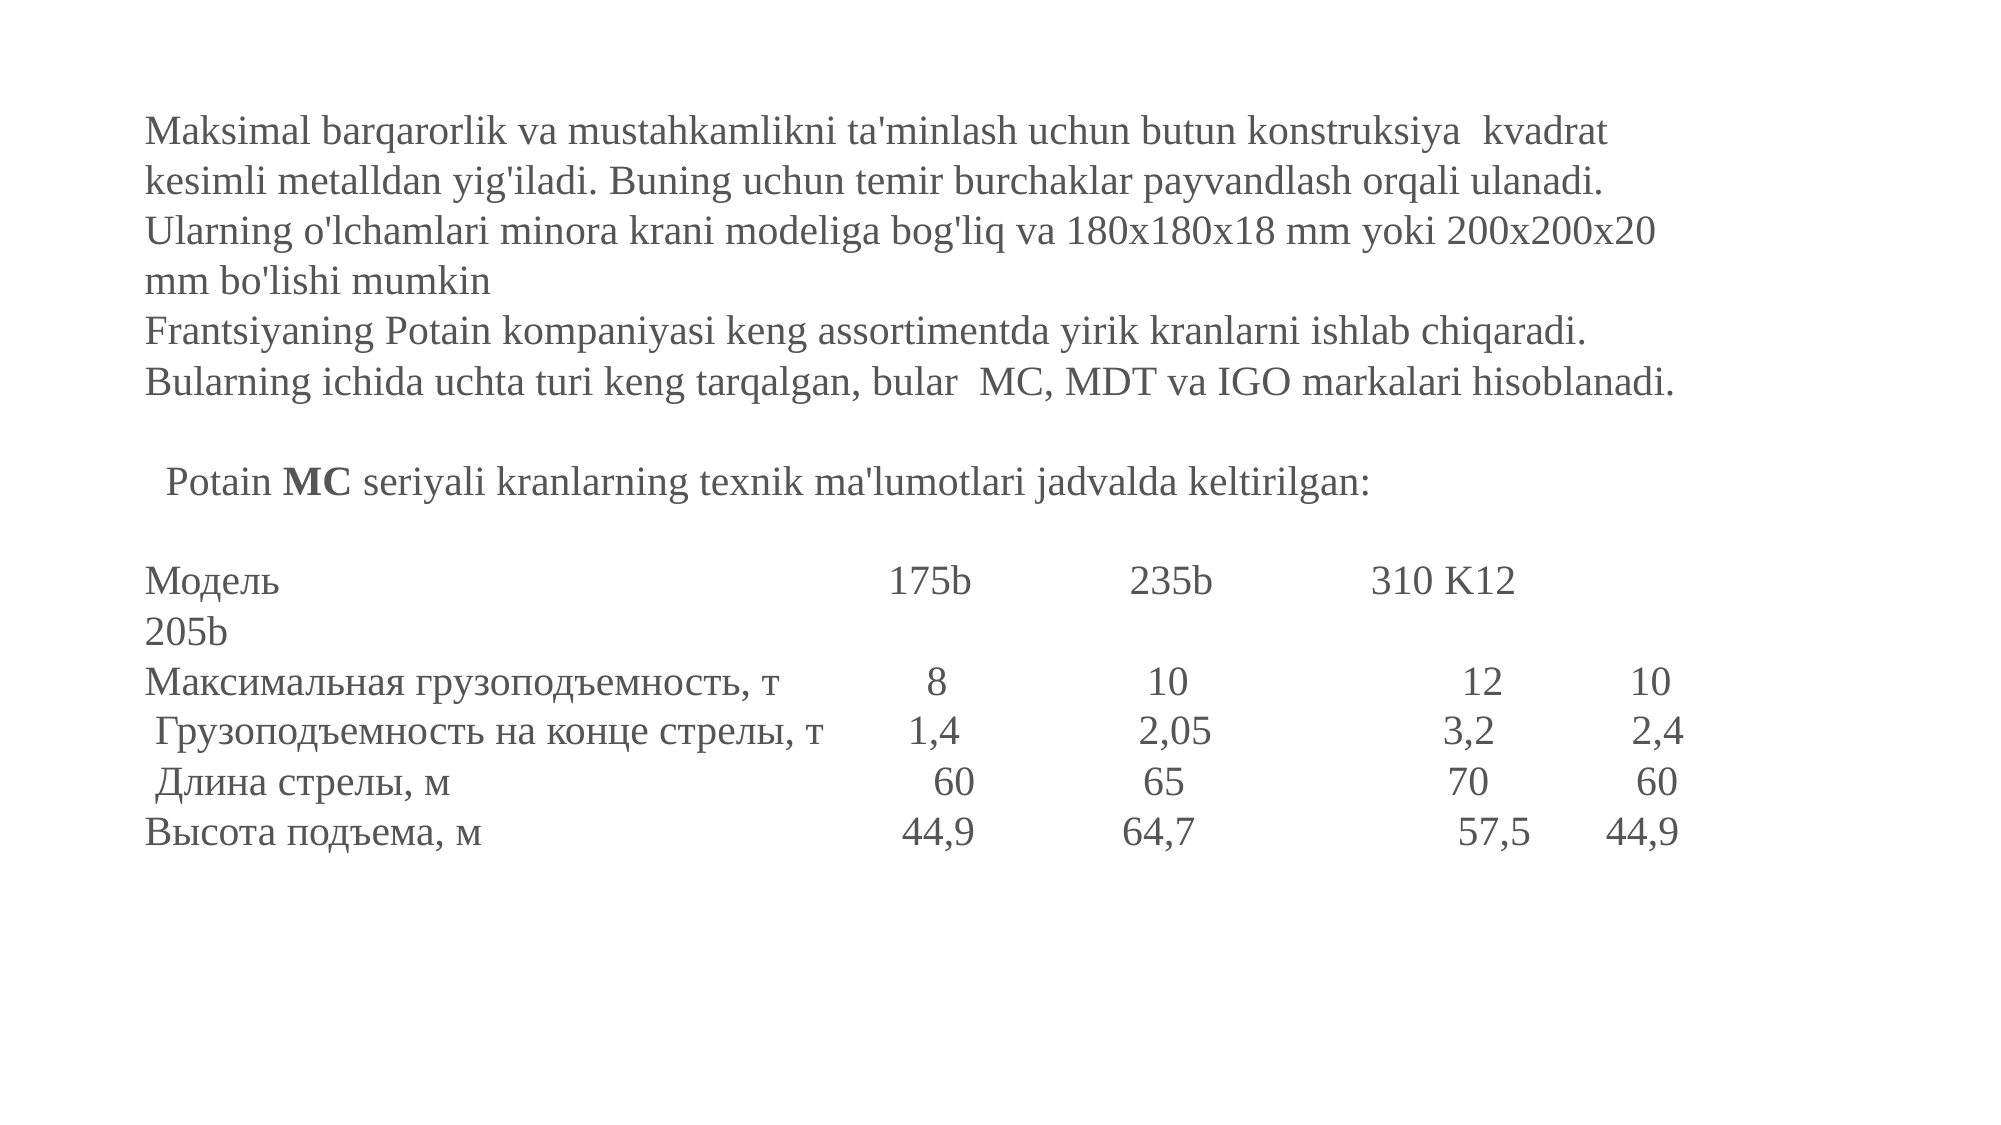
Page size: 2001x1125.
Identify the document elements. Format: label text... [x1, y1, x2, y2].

text_box Maksimal barqarorlik va mustahkamlikni ta'minlash uchun butun konstruksiya kvadrat kesimli metalldan yig'iladi. Buning uchun temir burchaklar payvandlash orqali ulanadi. Ularning o'lchamlari minora krani modeliga bog'liq va 180x180x18 mm yoki 200x200x20 mm bo'lishi mumkin Frantsiyaning Potain kompaniyasi keng assortimentda yirik kranlarni ishlab chiqaradi. Bularning ichida uchta turi keng tarqalgan, bular MC, MDT va IGO markalari hisoblanadi. Potain MC seriyali kranlarning texnik ma'lumotlari jadvalda keltirilgan: Модель 175b 235b 310 K12 205b Максимальная грузоподъемность, т 8 10 12 10 Грузоподъемность на конце стрелы, т 1,4 2,05 3,2 2,4 Длина стрелы, м 60 65 70 60 Высота подъема, м 44,9 64,7 57,5 44,9 [129, 95, 1711, 961]
